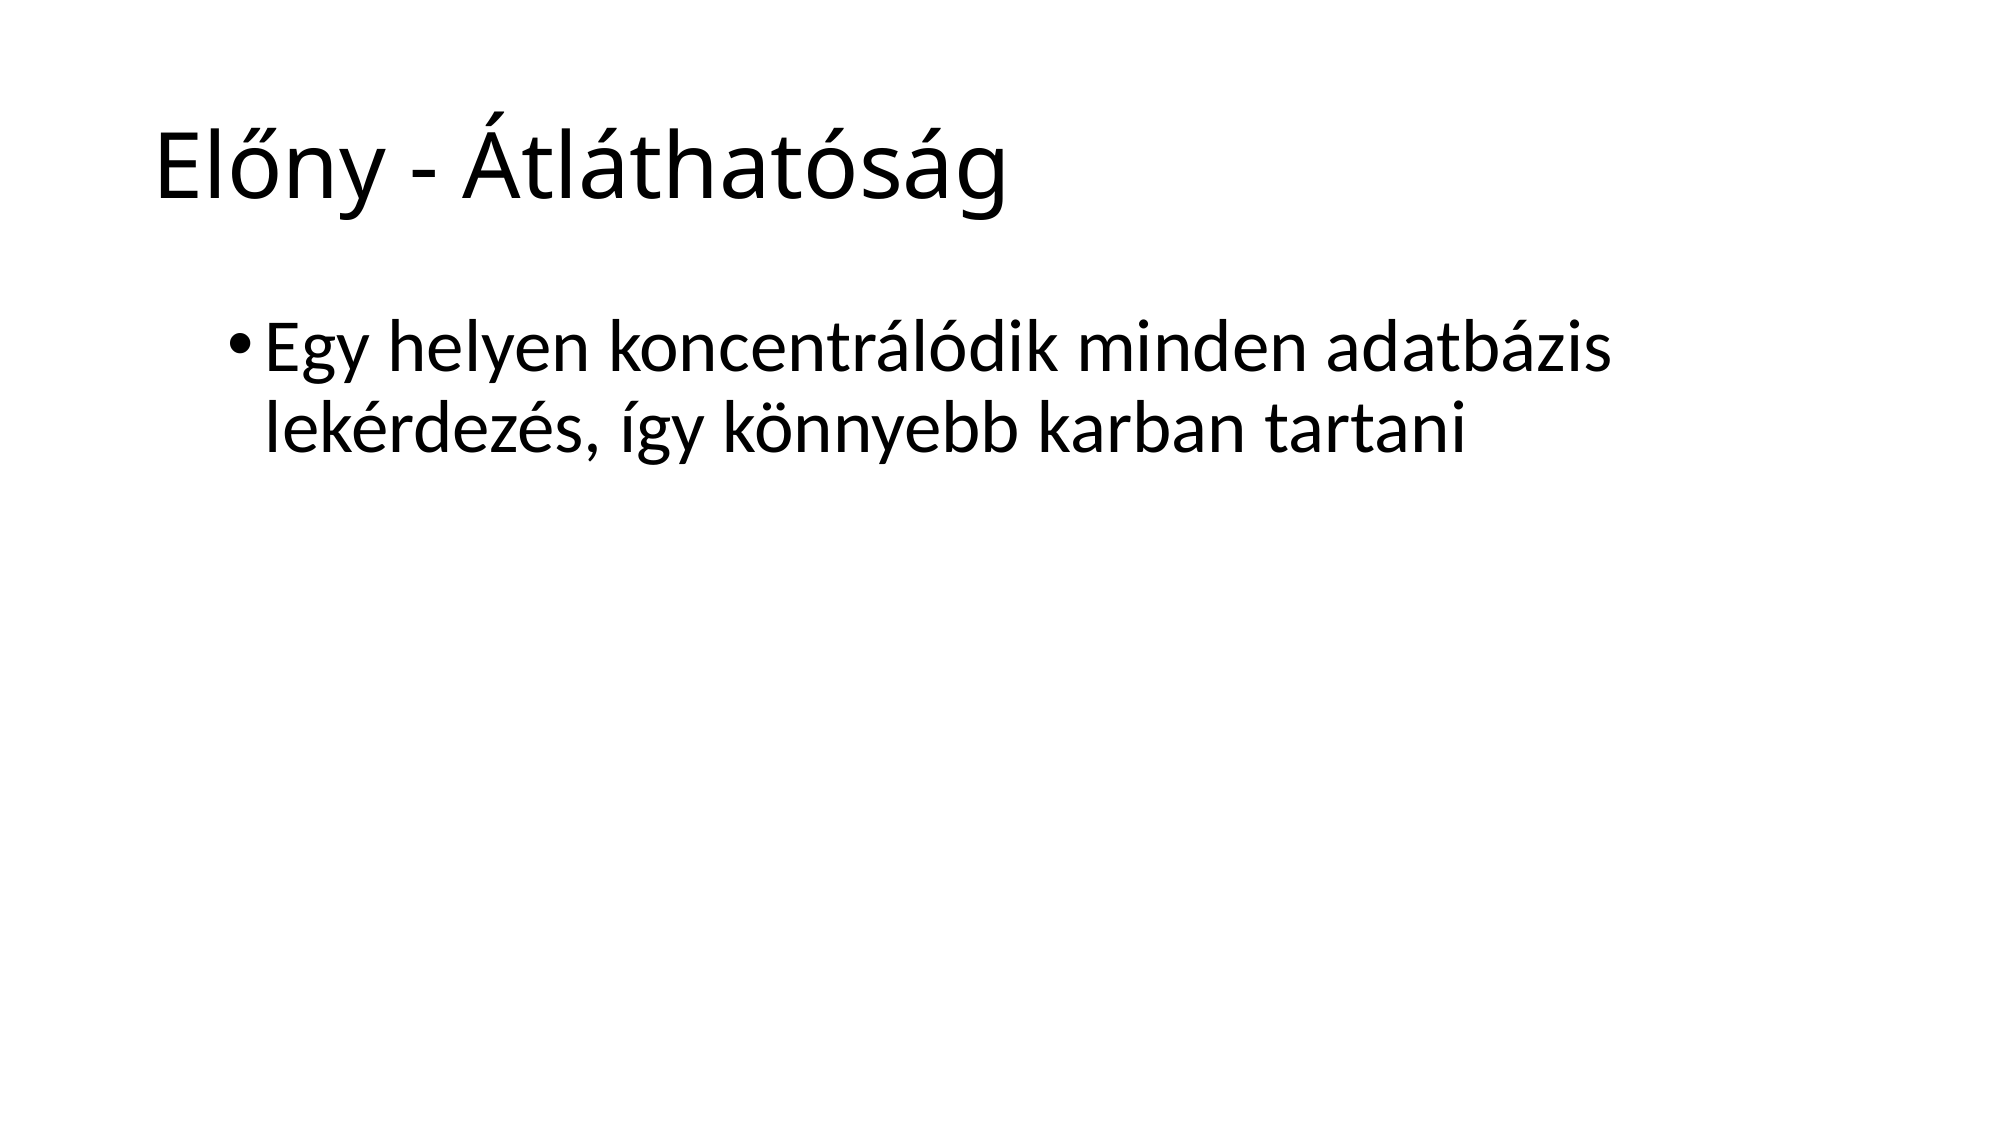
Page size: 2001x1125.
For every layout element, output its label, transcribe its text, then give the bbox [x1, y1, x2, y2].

list Egy helyen koncentrálódik minden adatbázis lekérdezés, így könnyebb karban tartani [137, 299, 1863, 1014]
title Előny - Átláthatóság [137, 59, 1863, 278]
